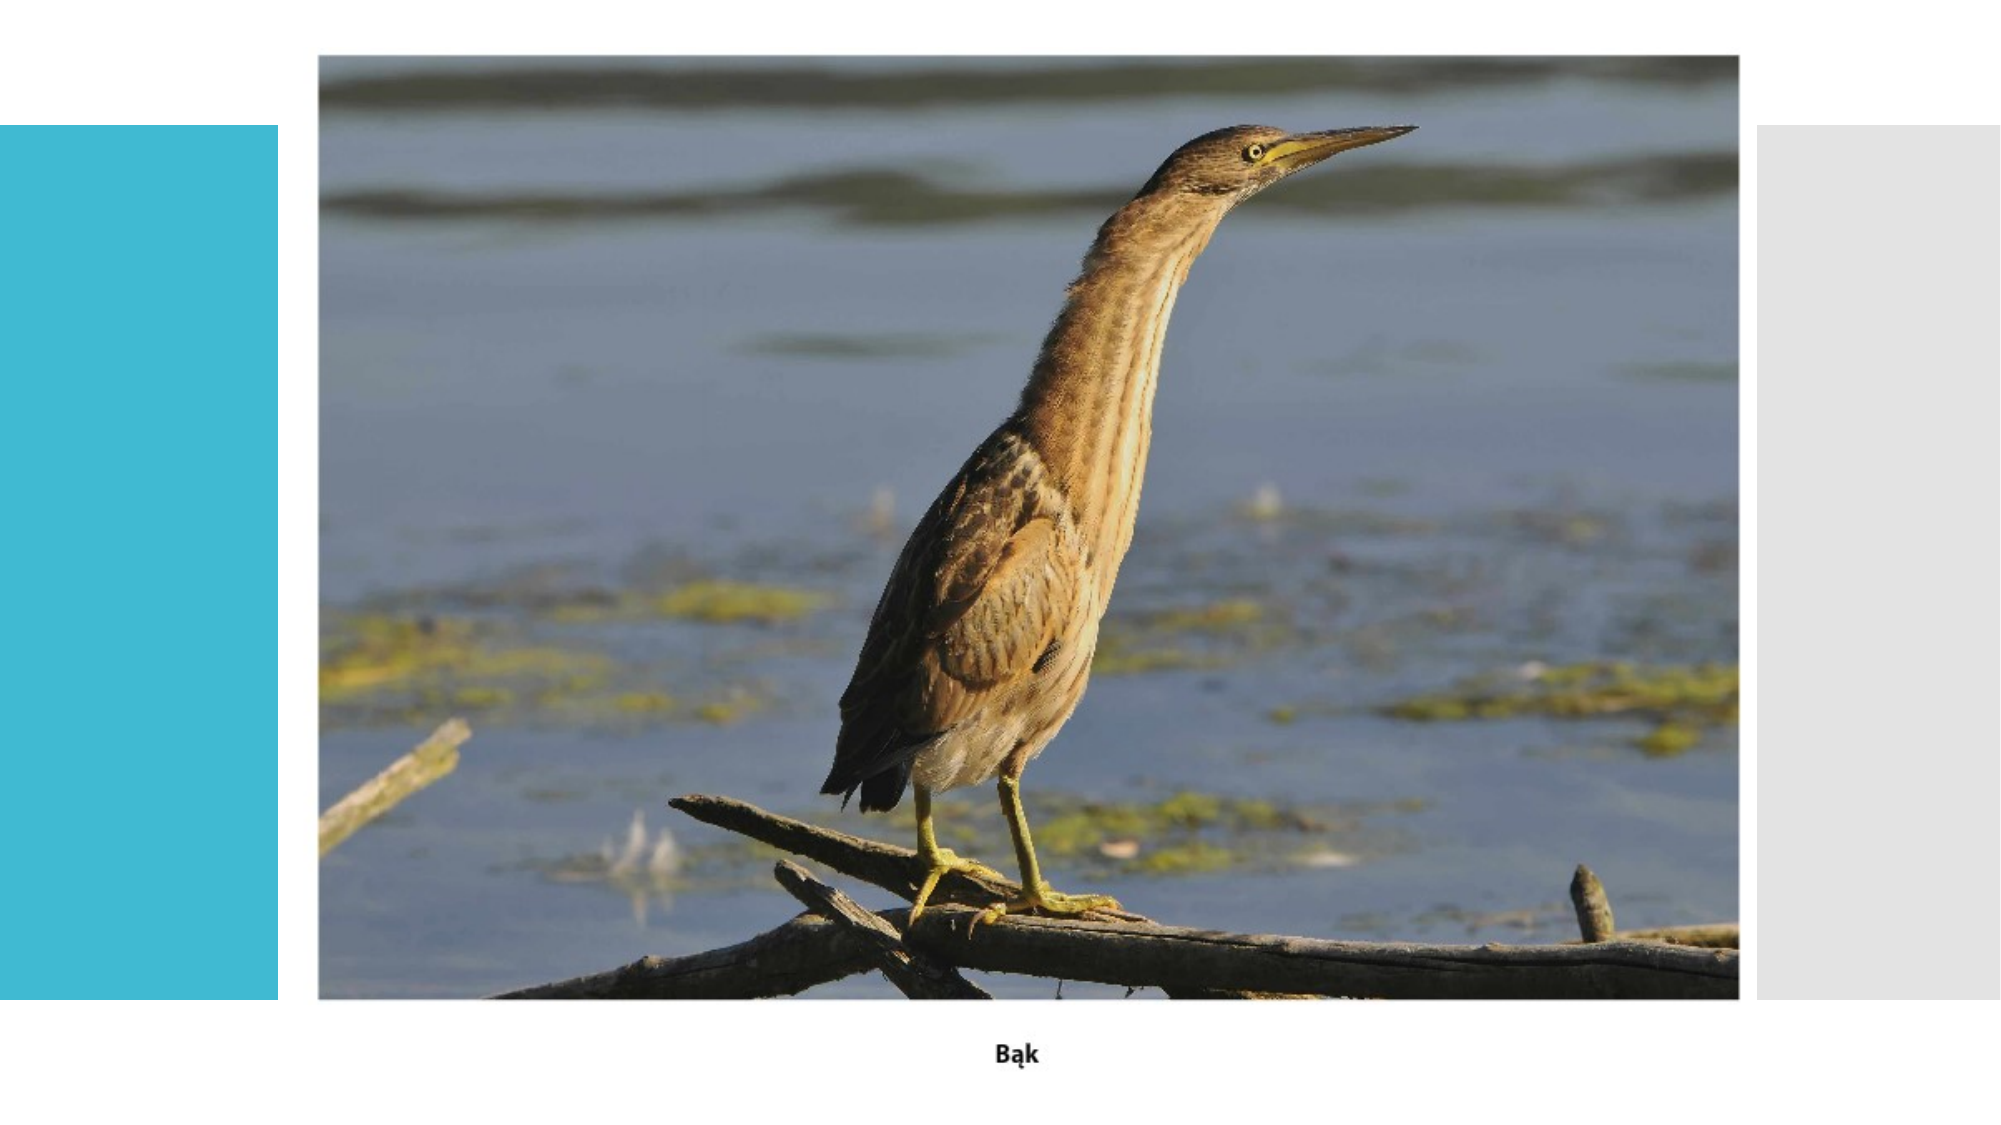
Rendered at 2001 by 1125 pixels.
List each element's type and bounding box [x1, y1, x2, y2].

picture [278, 47, 1757, 1078]
